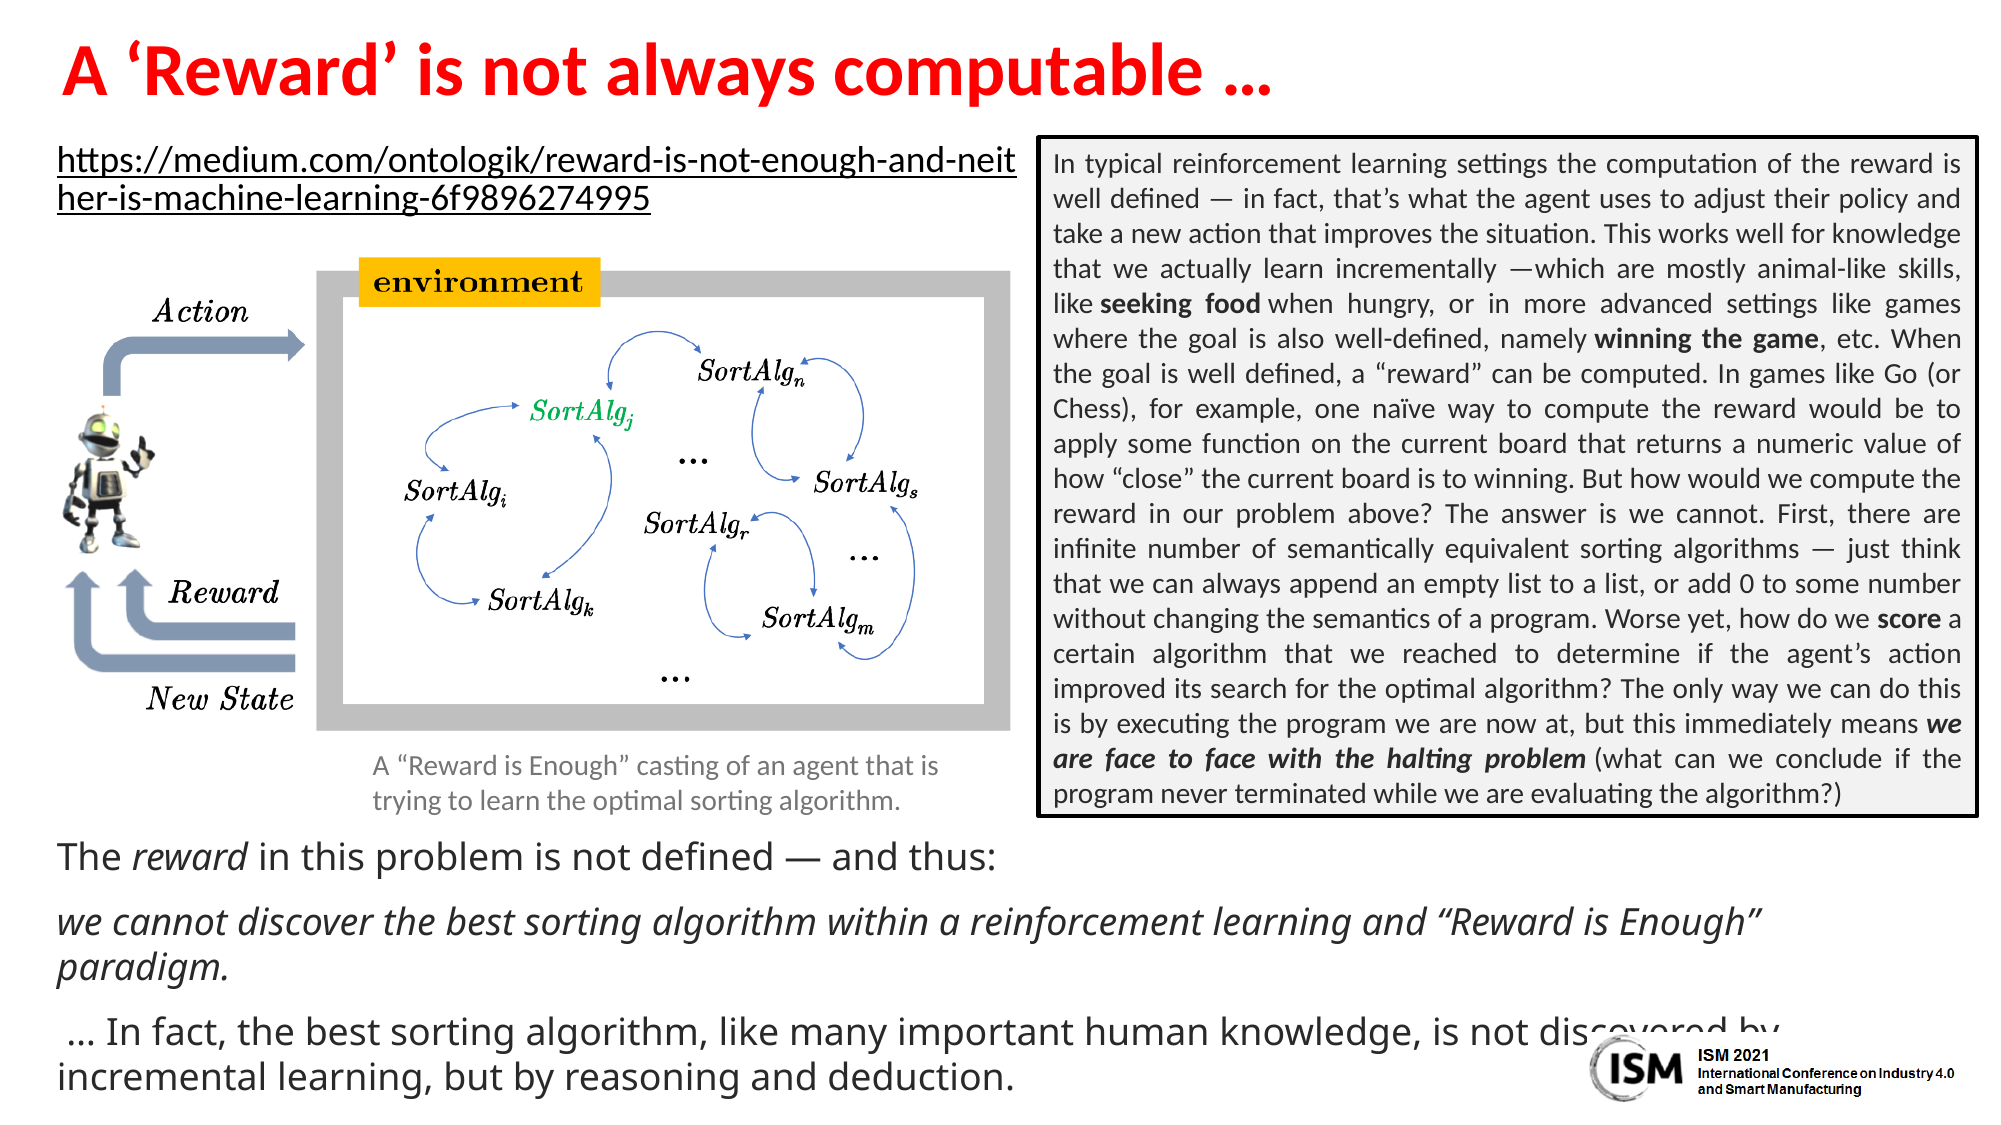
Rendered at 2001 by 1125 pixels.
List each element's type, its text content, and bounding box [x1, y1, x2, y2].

picture [1587, 1032, 1963, 1107]
text_box A ‘Reward’ is not always computable … [47, 12, 1291, 118]
text_box https://medium.com/ontologik/reward-is-not-enough-and-neither-is-machine-learning-6f9896274995 [41, 128, 1042, 233]
text_box The reward in this problem is not defined — and thus: we cannot discover the best sorting algorithm within a reinforcement learning and “Reward is Enough” paradigm. … In fact, the best sorting algorithm, like many important human knowledge, is not discovered by incremental learning, but by reasoning and deduction. [41, 825, 1947, 1106]
picture [49, 241, 1024, 764]
text_box A “Reward is Enough” casting of an agent that is trying to learn the optimal sorting algorithm. [357, 764, 967, 824]
text_box In typical reinforcement learning settings the computation of the reward is well defined — in fact, that’s what the agent uses to adjust their policy and take a new action that improves the situation. This works well for knowledge that we actually learn incrementally —which are mostly animal-like skills, like seeking food when hungry, or in more advanced settings like games where the goal is also well-defined, namely winning the game, etc. When the goal is well defined, a “reward” can be computed. In games like Go (or Chess), for example, one naïve way to compute the reward would be to apply some function on the current board that returns a numeric value of how “close” the current board is to winning. But how would we compute the reward in our problem above? The answer is we cannot. First, there are infinite number of semantically equivalent sorting algorithms — just think that we can always append an empty list to a list, or add 0 to some number without changing the semantics of a program. Worse yet, how do we score a certain algorithm that we reached to determine if the agent’s action improved its search for the optimal algorithm? The only way we can do this is by executing the program we are now at, but this immediately means we are face to face with the halting problem (what can we conclude if the program never terminated while we are evaluating the algorithm?) [1038, 137, 1977, 817]
